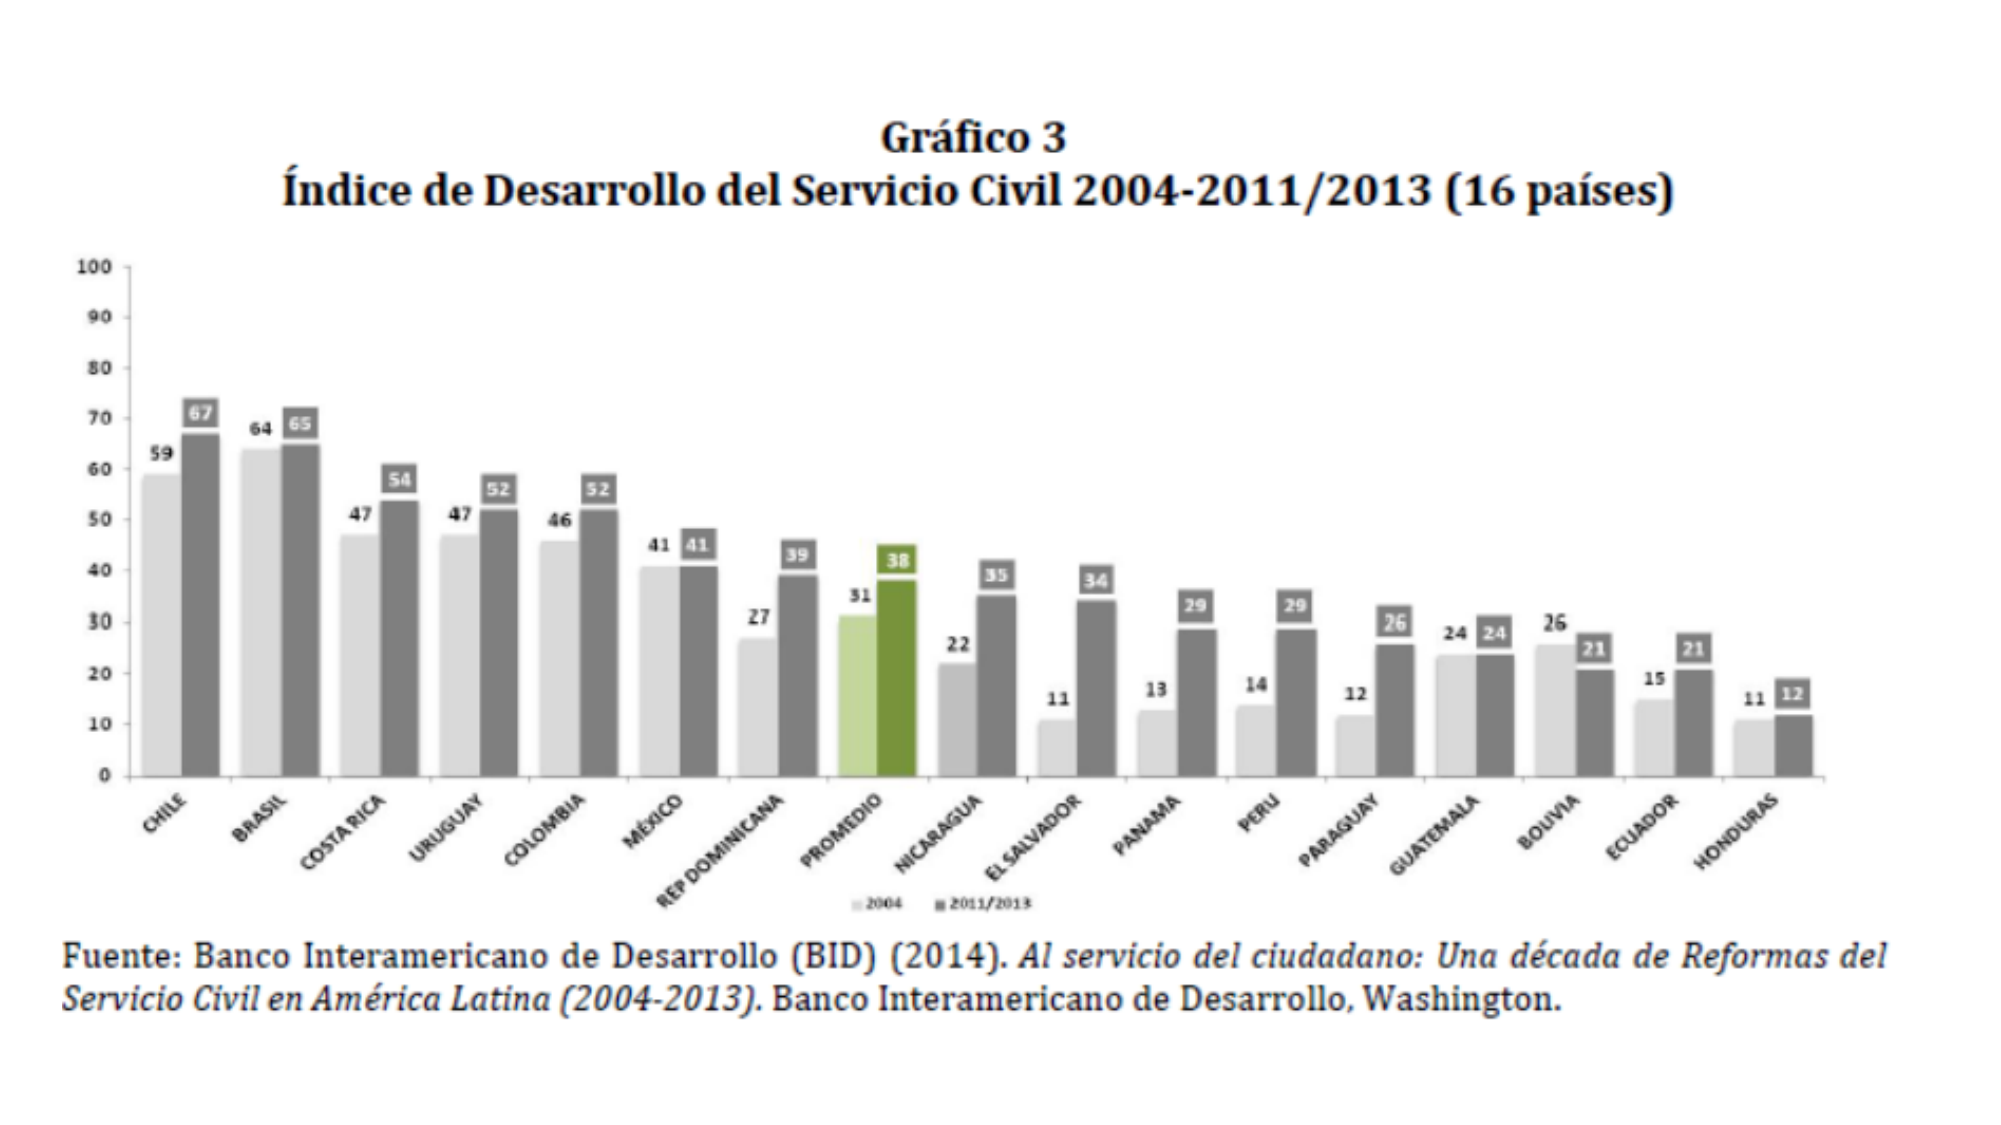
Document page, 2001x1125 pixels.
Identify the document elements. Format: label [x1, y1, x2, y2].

picture [62, 96, 1933, 1032]
